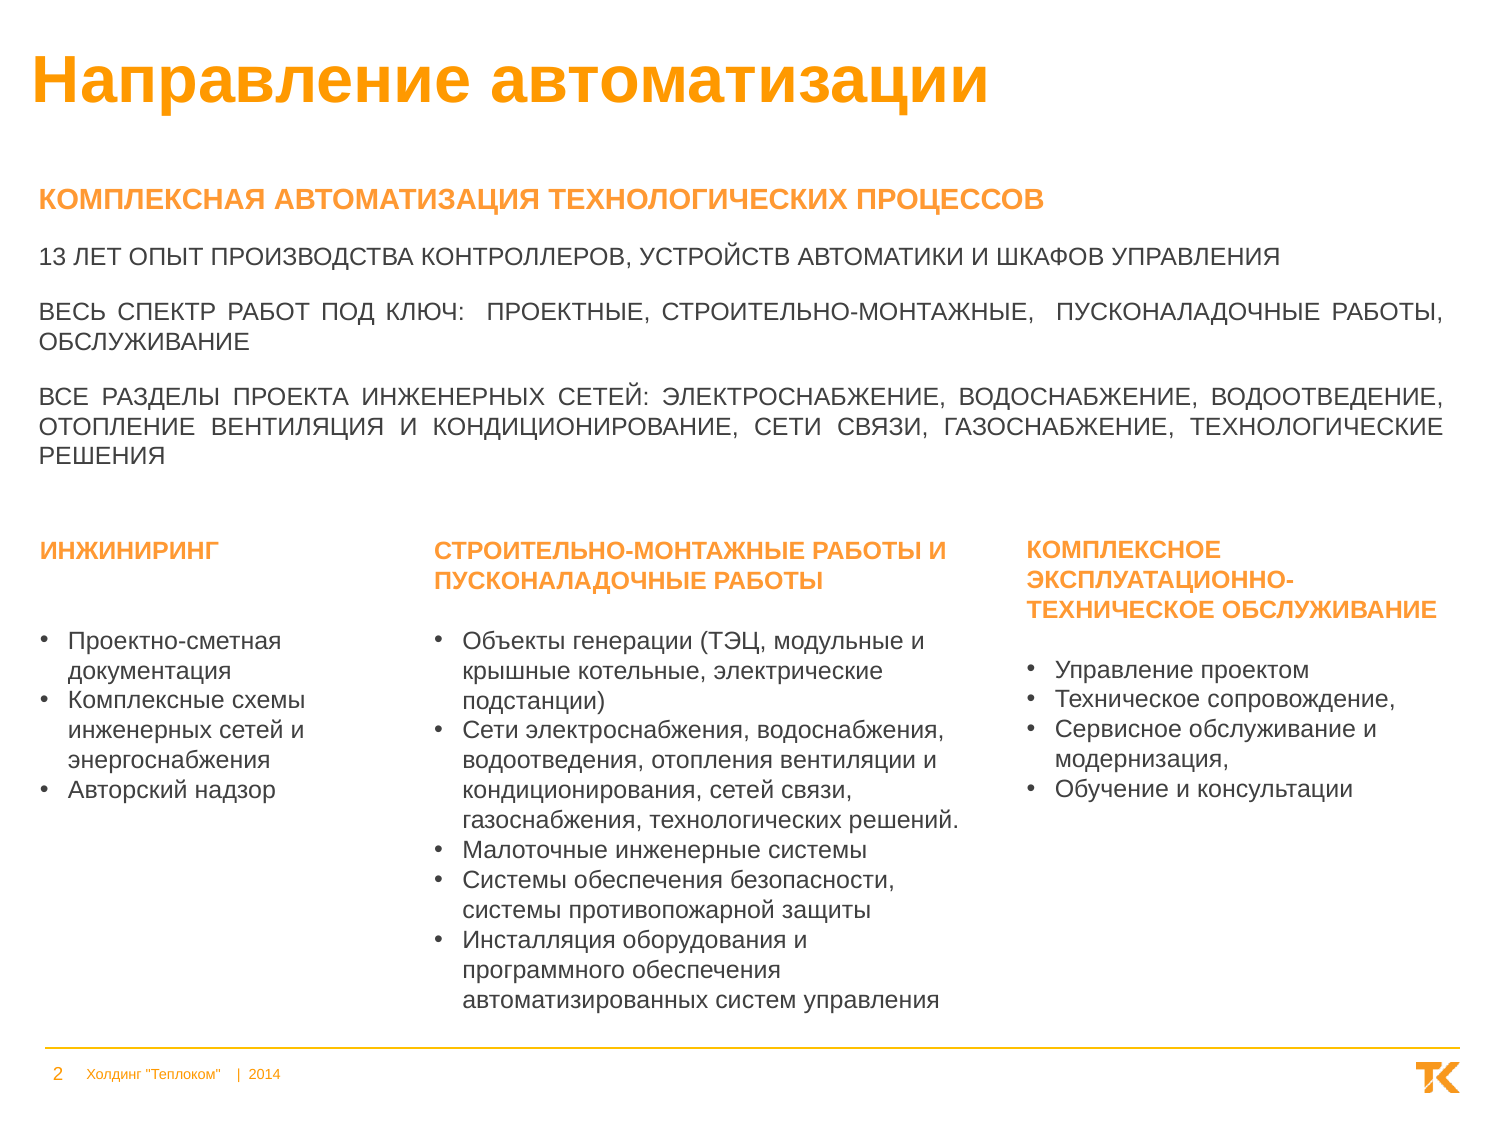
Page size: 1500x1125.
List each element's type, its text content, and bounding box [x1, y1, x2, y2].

text_box Строительно-монтажные работы и пусконаладочные работы Объекты генерации (ТЭЦ, модульные и крышные котельные, электрические подстанции) Сети электроснабжения, водоснабжения, водоотведения, отопления вентиляции и кондиционирования, сетей связи, газоснабжения, технологических решений. Малоточные инженерные системы Системы обеспечения безопасности, системы противопожарной защиты Инсталляция оборудования и программного обеспечения автоматизированных систем управления [419, 526, 979, 1051]
text_box комплексная автоматизация технологических процессов 13 лет опыт производства контроллеров, устройств автоматики и шкафов управления Весь спектр работ под ключ: проектные, строительно-монтажные, пусконаладочные работы, обслуживание все разделы проекта инженерных сетей: электроснабжение, водоснабжение, водоотведение, отопление вентиляция и кондиционирование, сети связи, газоснабжение, технологические решения [25, 173, 1459, 477]
text_box Комплексное эксплуатационно-техническое обслуживание Управление проектом Техническое сопровождение, Сервисное обслуживание и модернизация, Обучение и консультации [1011, 525, 1459, 811]
text_box Инжиниринг Проектно-сметная документация Комплексные схемы инженерных сетей и энергоснабжения Авторский надзор [24, 526, 420, 842]
title Направление автоматизации [19, 29, 1370, 161]
picture [1416, 1061, 1460, 1093]
